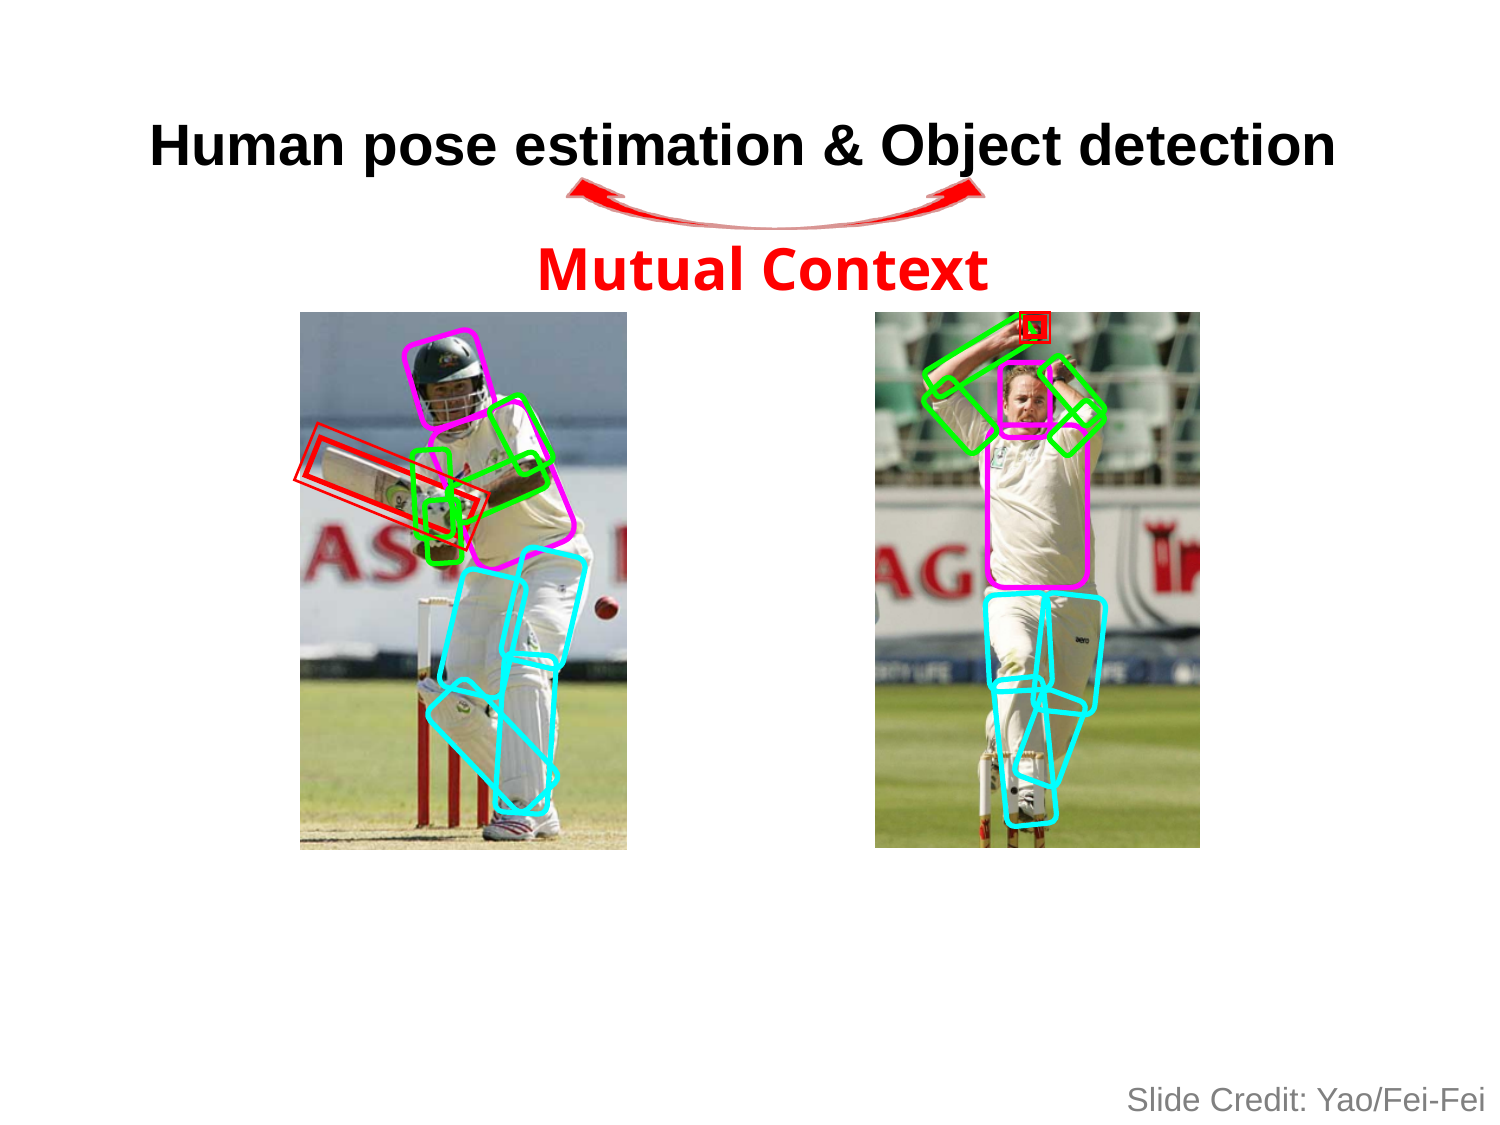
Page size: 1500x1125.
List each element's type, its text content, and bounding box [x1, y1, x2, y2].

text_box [922, 340, 1105, 826]
picture [874, 312, 1201, 849]
text_box Mutual Context [450, 224, 1075, 313]
text_box Human pose estimation & Object detection [99, 99, 1388, 188]
picture [299, 312, 627, 851]
text_box Slide Credit: Yao/Fei-Fei [1111, 1070, 1500, 1125]
picture [562, 174, 989, 233]
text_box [411, 335, 576, 816]
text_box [1019, 312, 1051, 343]
